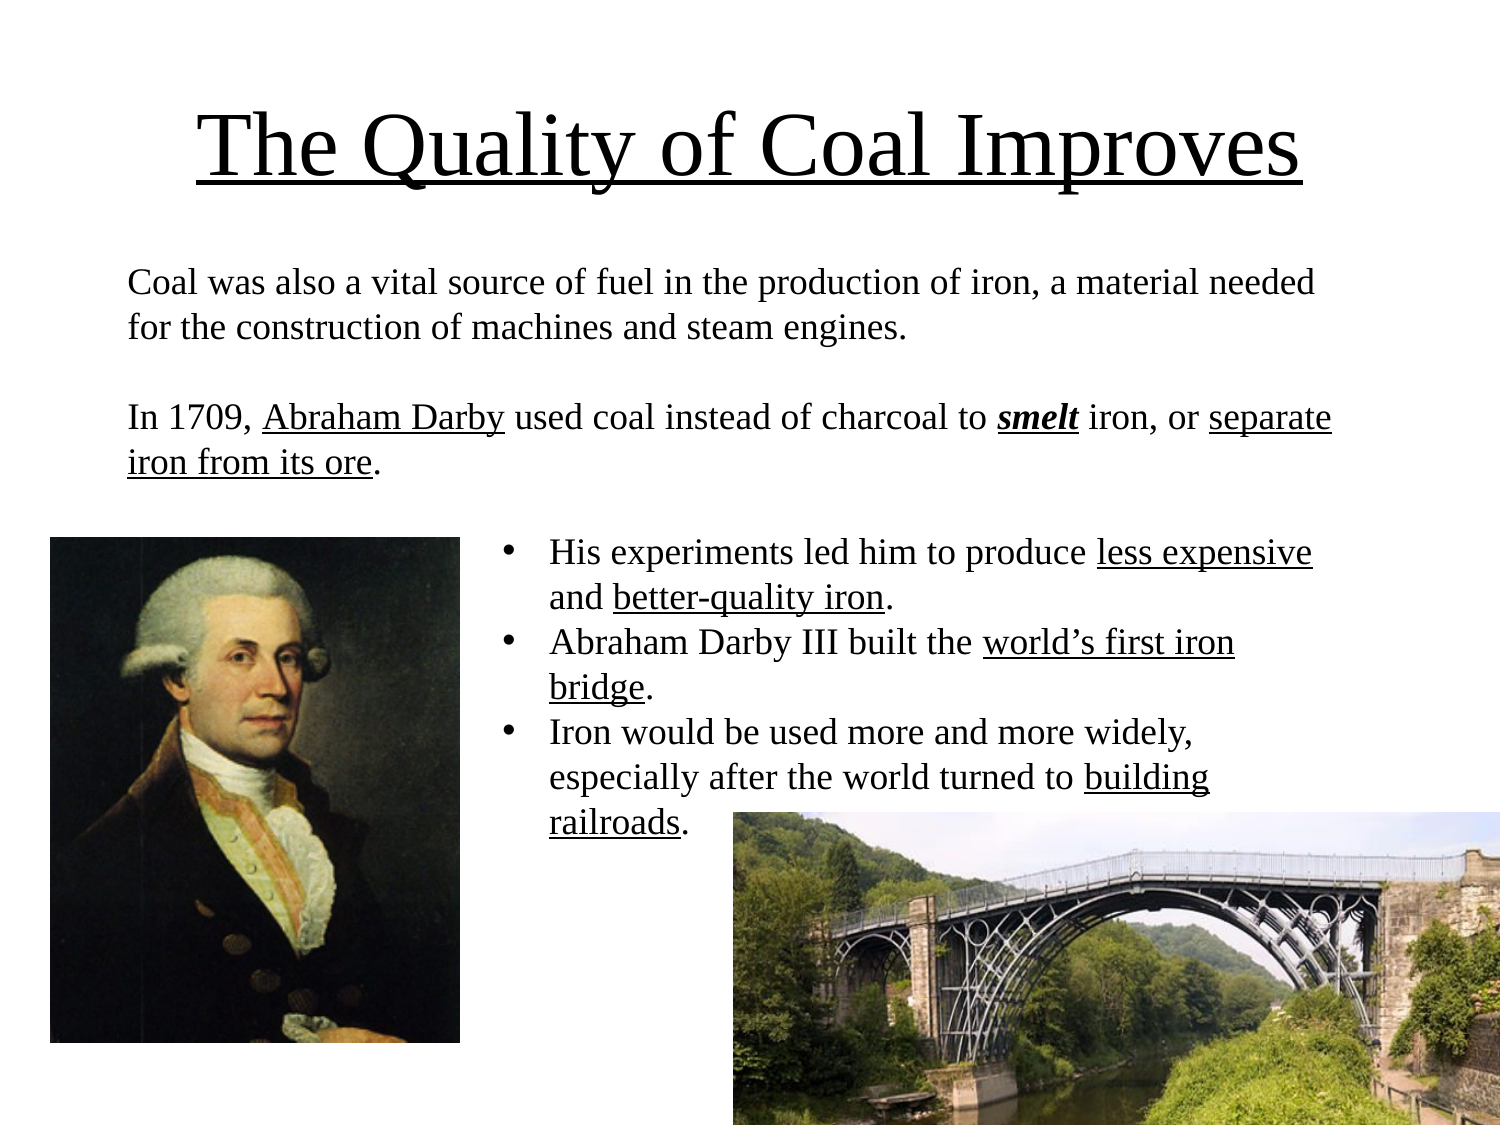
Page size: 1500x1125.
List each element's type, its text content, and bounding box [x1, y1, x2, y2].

title The Quality of Coal Improves [75, 45, 1425, 233]
picture [49, 537, 461, 1043]
picture [733, 812, 1500, 1125]
text_box Coal was also a vital source of fuel in the production of iron, a material needed for the construction of machines and steam engines. In 1709, Abraham Darby used coal instead of charcoal to smelt iron, or separate iron from its ore. His experiments led him to produce less expensive and better-quality iron. Abraham Darby III built the world’s first iron bridge. Iron would be used more and more widely, especially after the world turned to building railroads. [112, 249, 1350, 895]
